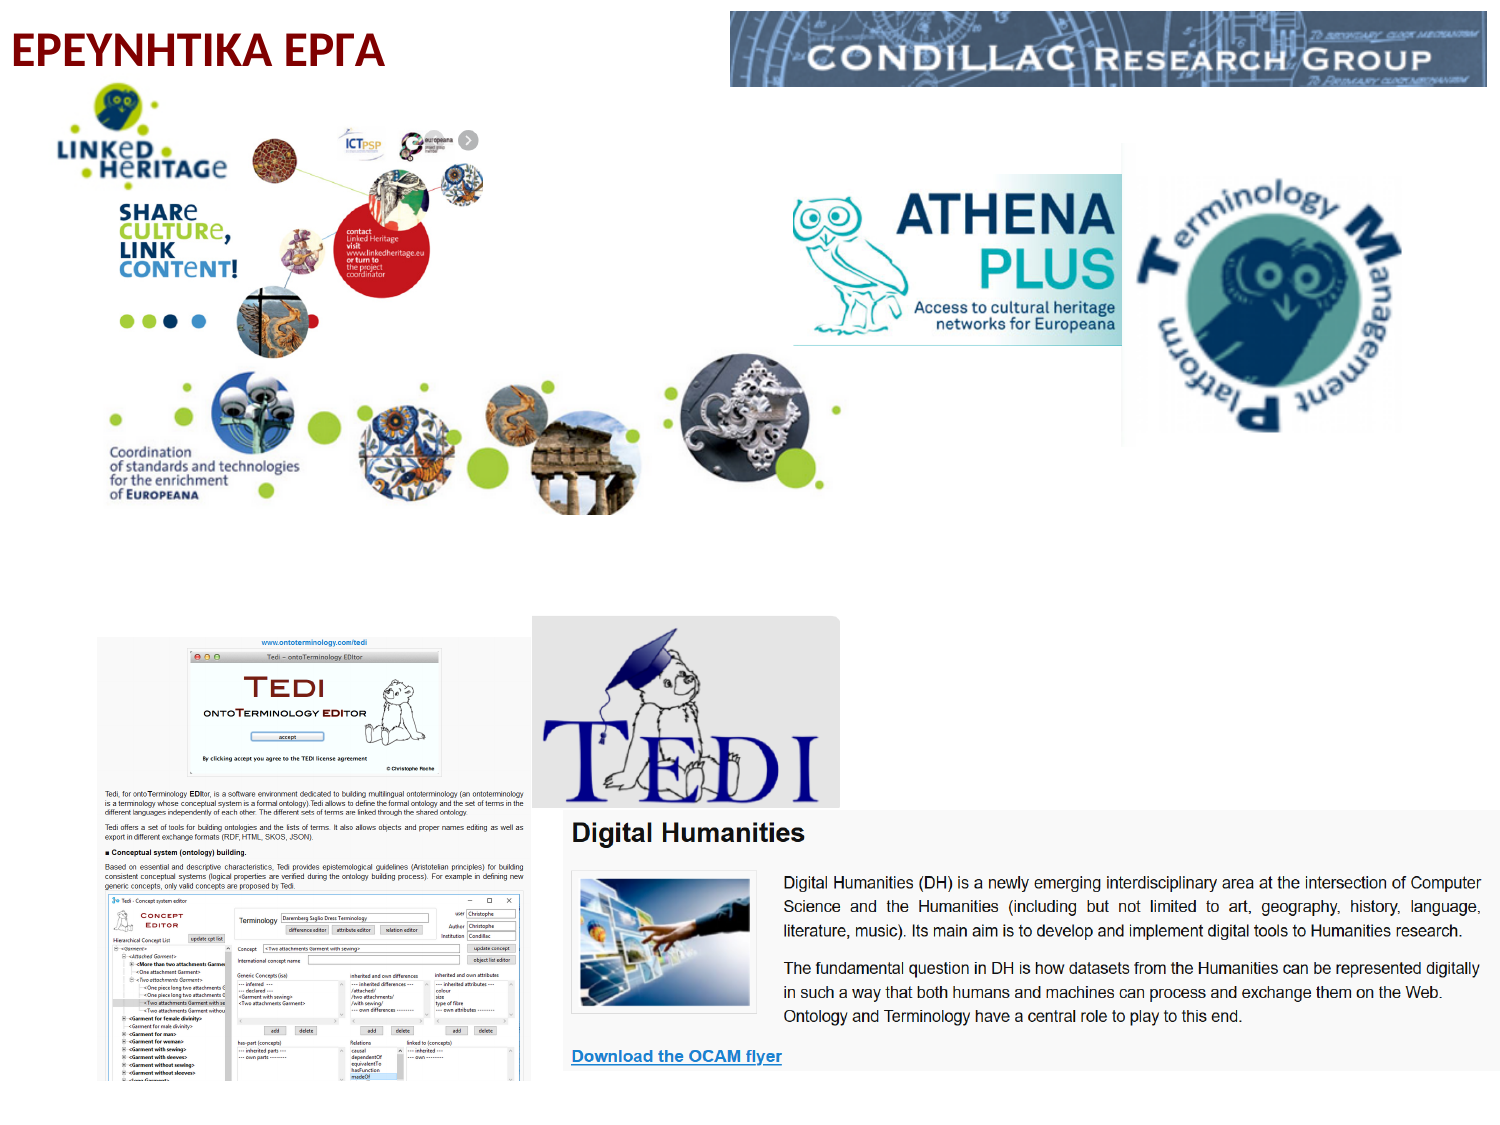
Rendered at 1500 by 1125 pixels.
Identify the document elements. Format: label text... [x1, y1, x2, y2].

text_box ΕΡΕΥΝΗΤΙΚΑ ΕΡΓΑ [0, 9, 401, 85]
picture [97, 637, 531, 1081]
picture [730, 11, 1487, 87]
picture [563, 810, 1500, 1071]
picture [532, 613, 840, 808]
picture [33, 70, 1425, 515]
